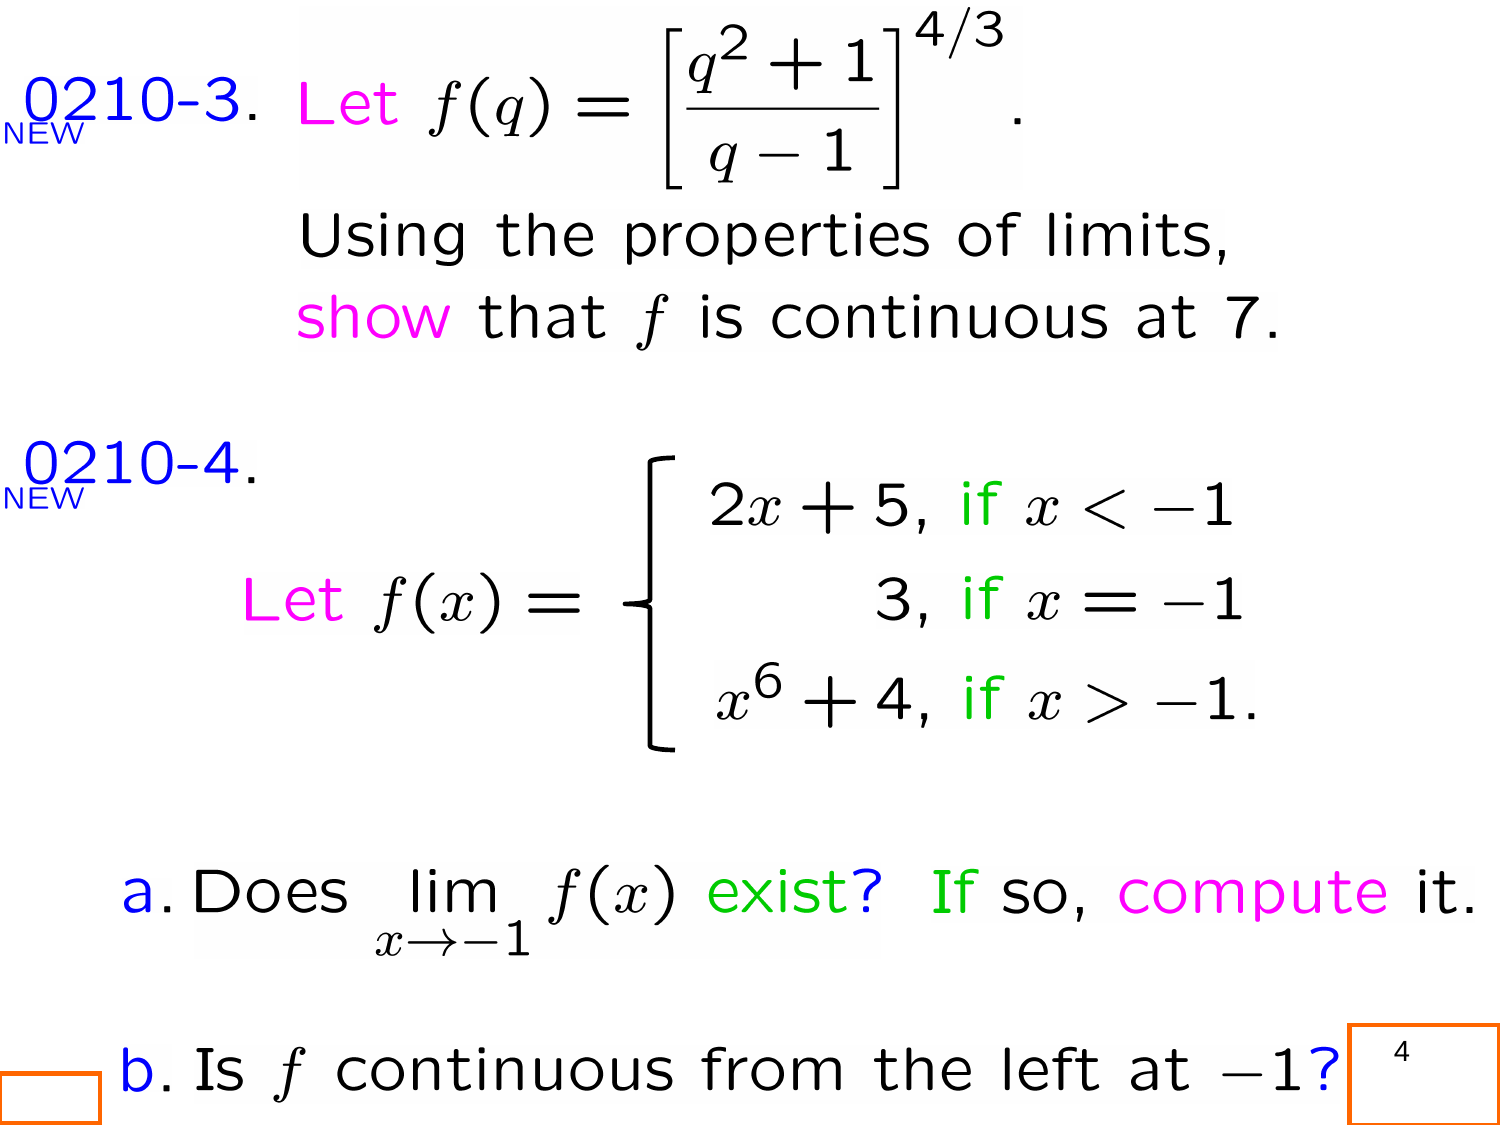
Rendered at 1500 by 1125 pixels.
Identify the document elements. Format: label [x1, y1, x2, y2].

picture [4, 439, 257, 509]
text_box [624, 457, 676, 751]
text_box [1349, 1025, 1500, 1125]
picture [194, 862, 881, 959]
picture [875, 572, 1243, 630]
picture [194, 1044, 1340, 1105]
picture [299, 5, 1023, 190]
picture [714, 660, 1255, 730]
picture [931, 866, 1476, 923]
picture [297, 292, 1279, 353]
picture [121, 1044, 173, 1092]
text_box [0, 1073, 100, 1124]
picture [710, 478, 1232, 535]
picture [244, 572, 580, 636]
picture [4, 76, 258, 144]
picture [122, 878, 173, 913]
picture [300, 209, 1226, 269]
